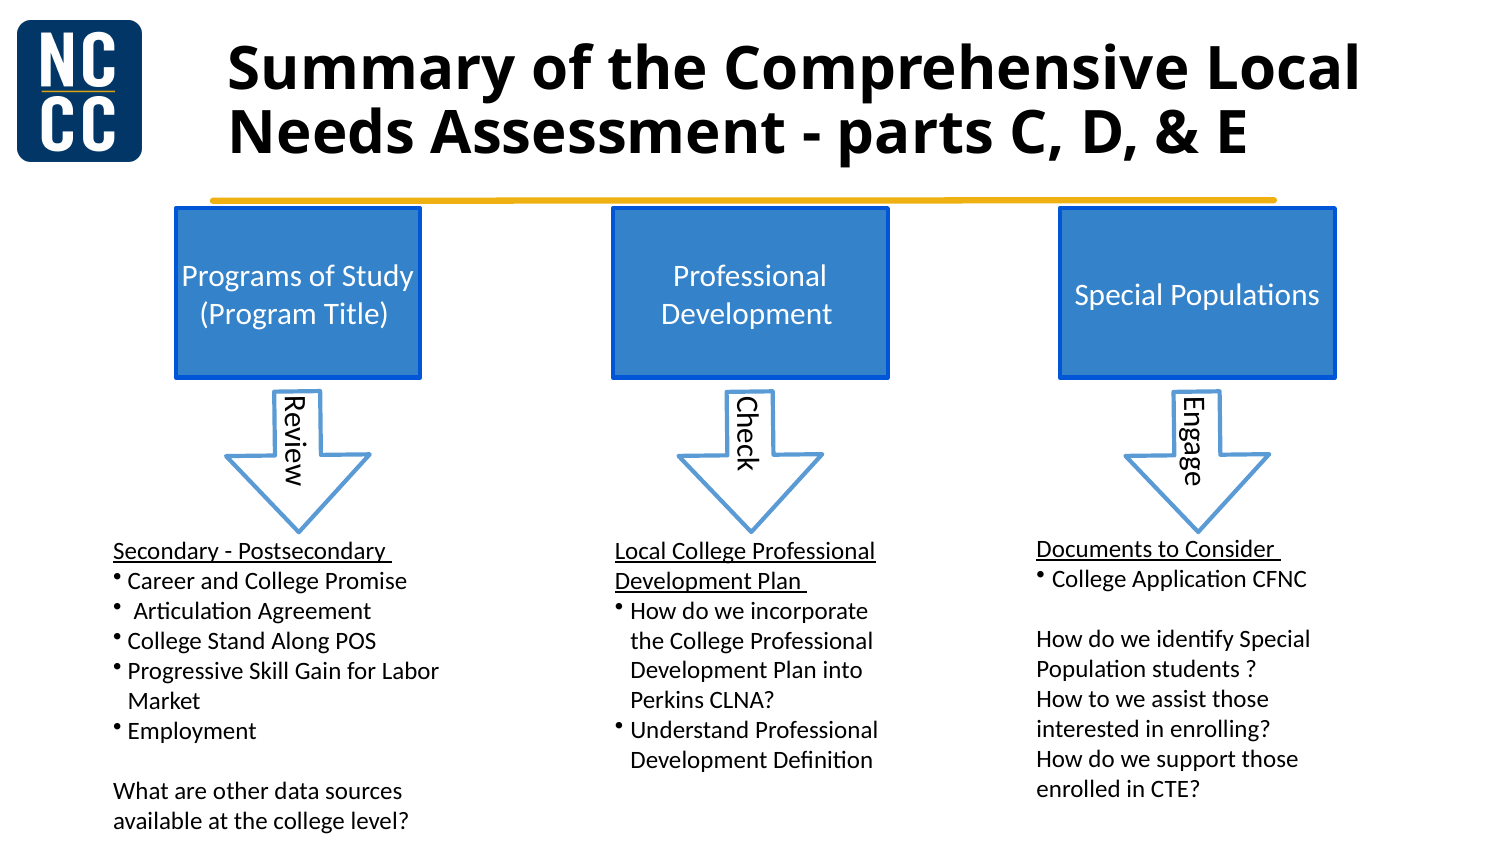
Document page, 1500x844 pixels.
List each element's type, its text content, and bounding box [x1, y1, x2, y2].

text_box Programs of Study (Program Title) [175, 208, 421, 378]
picture [17, 20, 142, 162]
text_box Professional Development [612, 208, 888, 378]
text_box Engage [1125, 391, 1270, 533]
text_box Secondary - Postsecondary Career and College Promise Articulation Agreement College Stand Along POS Progressive Skill Gain for Labor Market Employment What are other data sources available at the college level? [108, 530, 493, 839]
text_box Special Populations [1059, 208, 1335, 378]
text_box Local College Professional Development Plan How do we incorporate the College Professional Development Plan into Perkins CLNA? Understand Professional Development Definition [610, 529, 891, 779]
text_box Documents to Consider College Application CFNC How do we identify Special Population students ? How to we assist those interested in enrolling? How do we support those enrolled in CTE? [1032, 528, 1363, 807]
text_box Review [226, 391, 370, 533]
text_box Check [678, 391, 823, 533]
title Summary of the Comprehensive Local Needs Assessment - parts C, D, & E [212, 20, 1421, 184]
